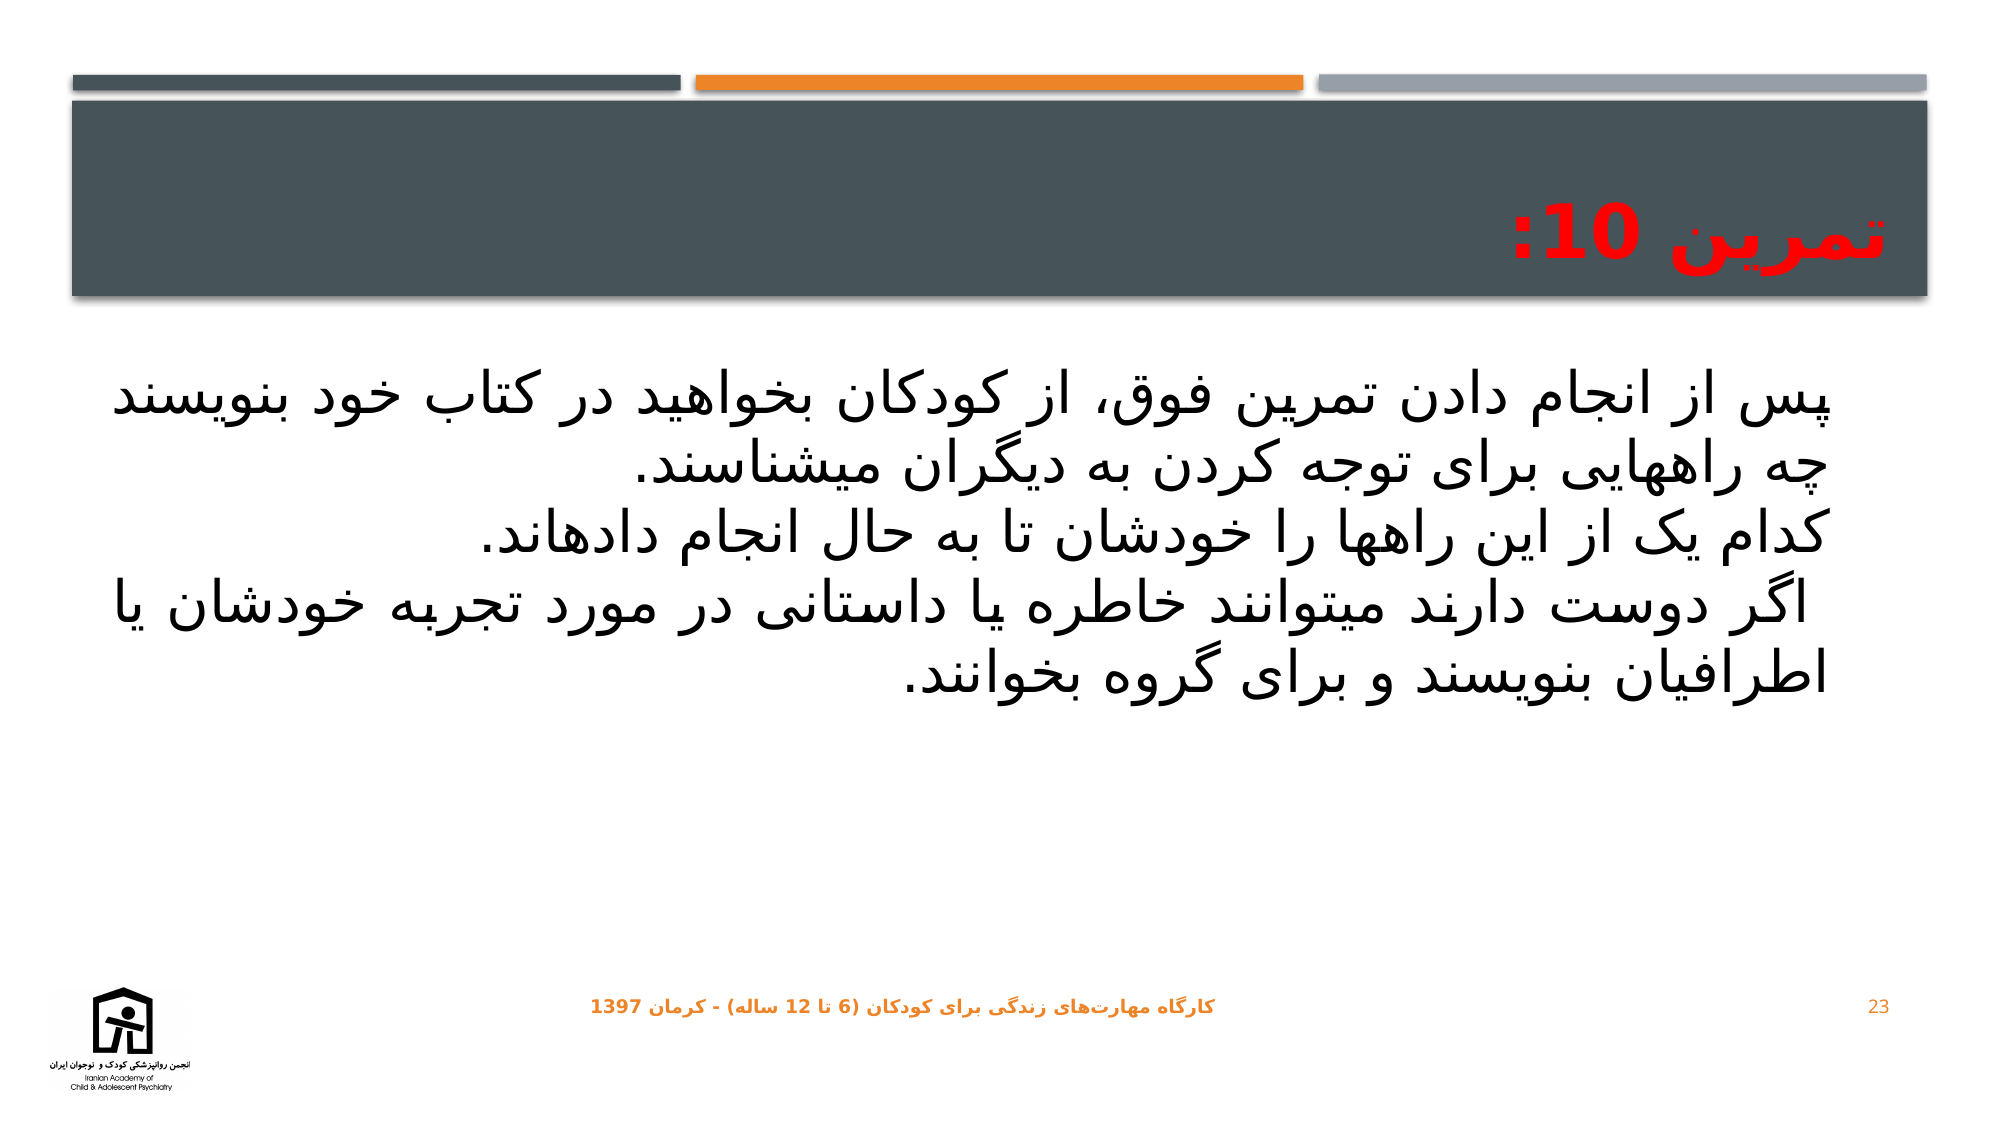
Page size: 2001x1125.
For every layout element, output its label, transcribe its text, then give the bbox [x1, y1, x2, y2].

picture [48, 986, 190, 1092]
text_box پس از انجام دادن تمرین فوق، از کودکان بخواهید در کتاب خود بنویسند چه راه­هایی برای توجه کردن به دیگران می­شناسند. کدام یک از این راه­ها را خودشان تا به حال انجام داده­اند. اگر دوست دارند می­توانند خاطره یا داستانی در مورد تجربه خودشان یا اطرافیان بنویسند و برای گروه بخوانند. [95, 347, 1846, 1092]
slide_number 23 [1846, 977, 1905, 1037]
list [95, 318, 1905, 922]
title تمرین 10: [95, 115, 1905, 282]
